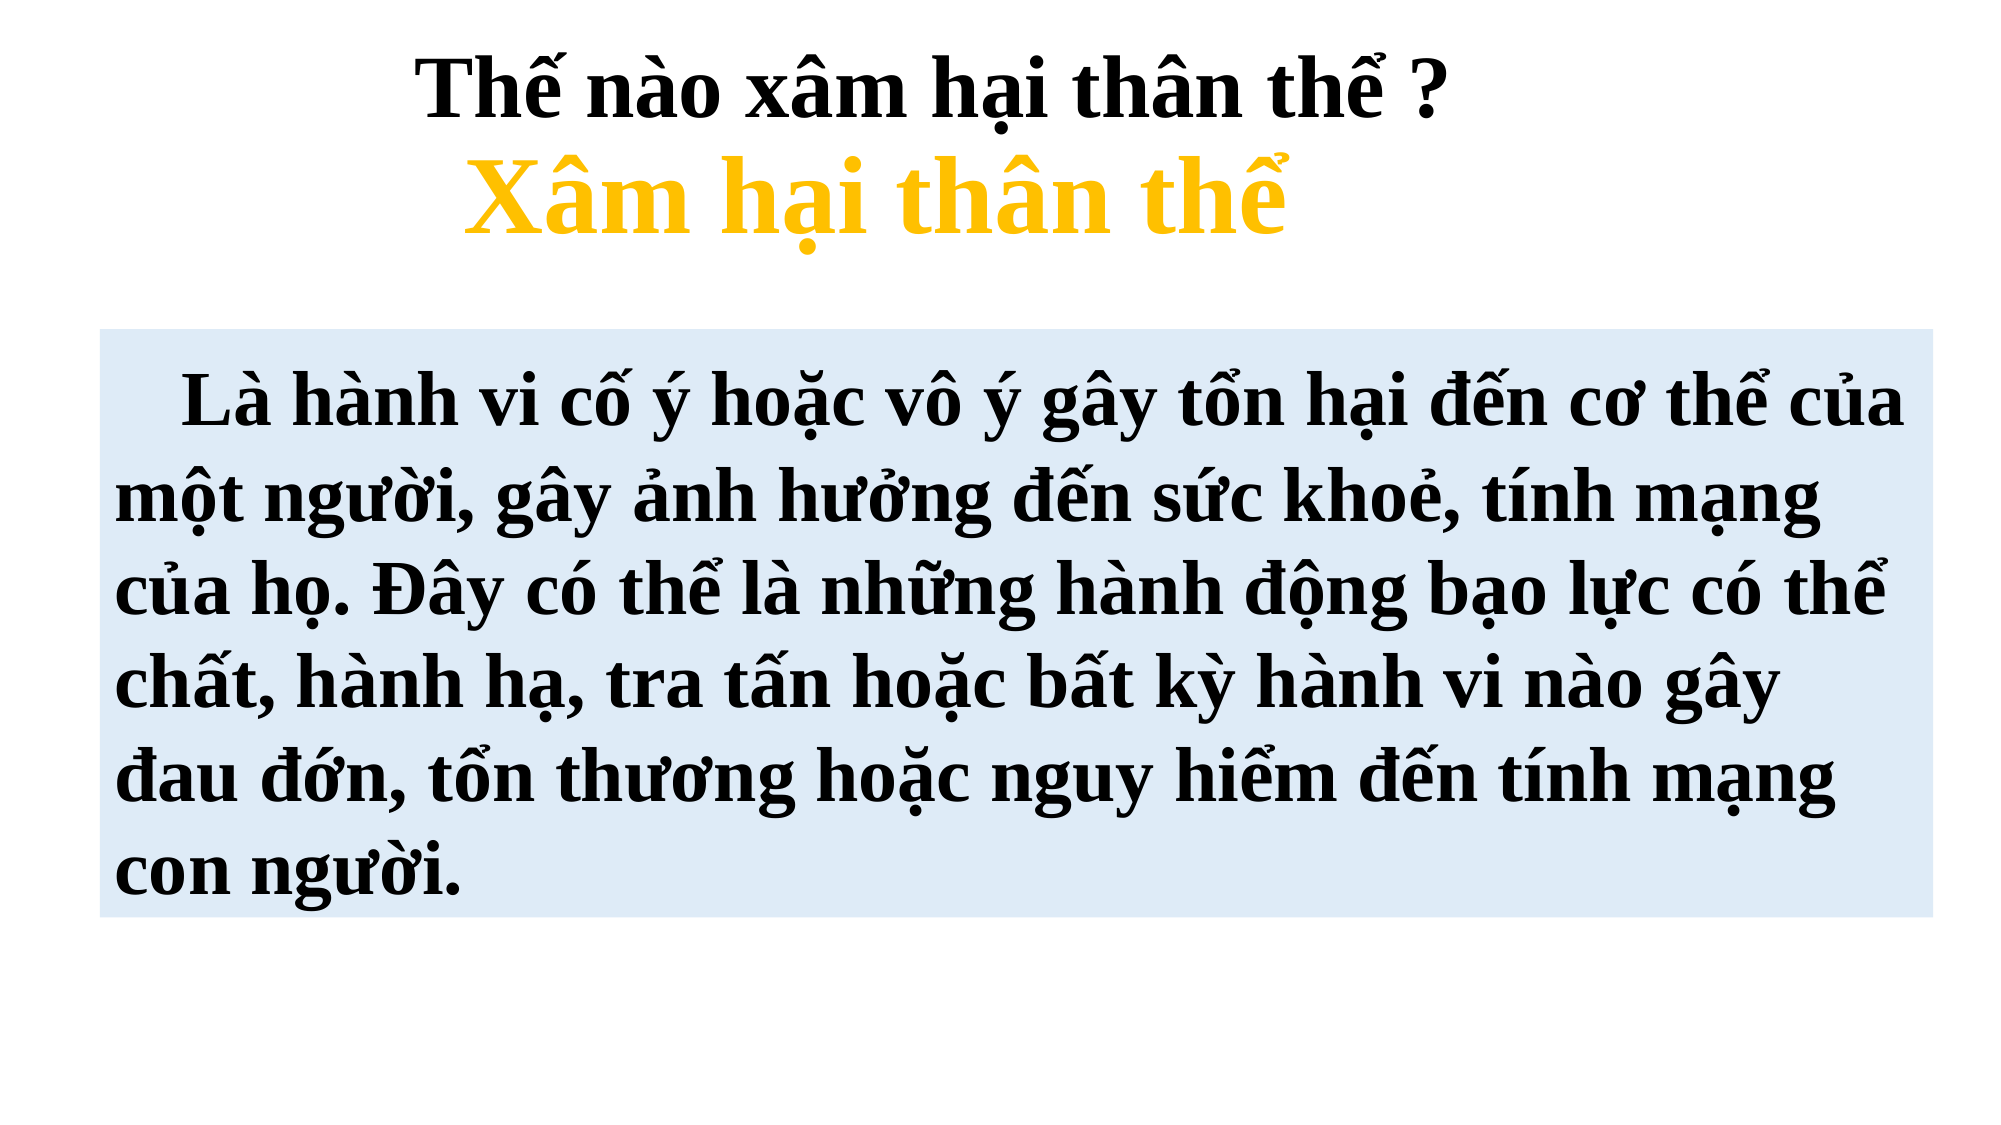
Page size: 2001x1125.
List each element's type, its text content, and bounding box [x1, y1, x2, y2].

text_box Thế nào xâm hại thân thể ? [399, 21, 1550, 143]
text_box Là hành vi cố ý hoặc vô ý gây tổn hại đến cơ thể của một người, gây ảnh hưởng đến sức khoẻ, tính mạng của họ. Đây có thể là những hành động bạo lực có thể chất, hành hạ, tra tấn hoặc bất kỳ hành vi nào gây đau đớn, tổn thương hoặc nguy hiểm đến tính mạng con người. [99, 329, 1934, 918]
text_box Xâm hại thân thể [443, 112, 1309, 266]
